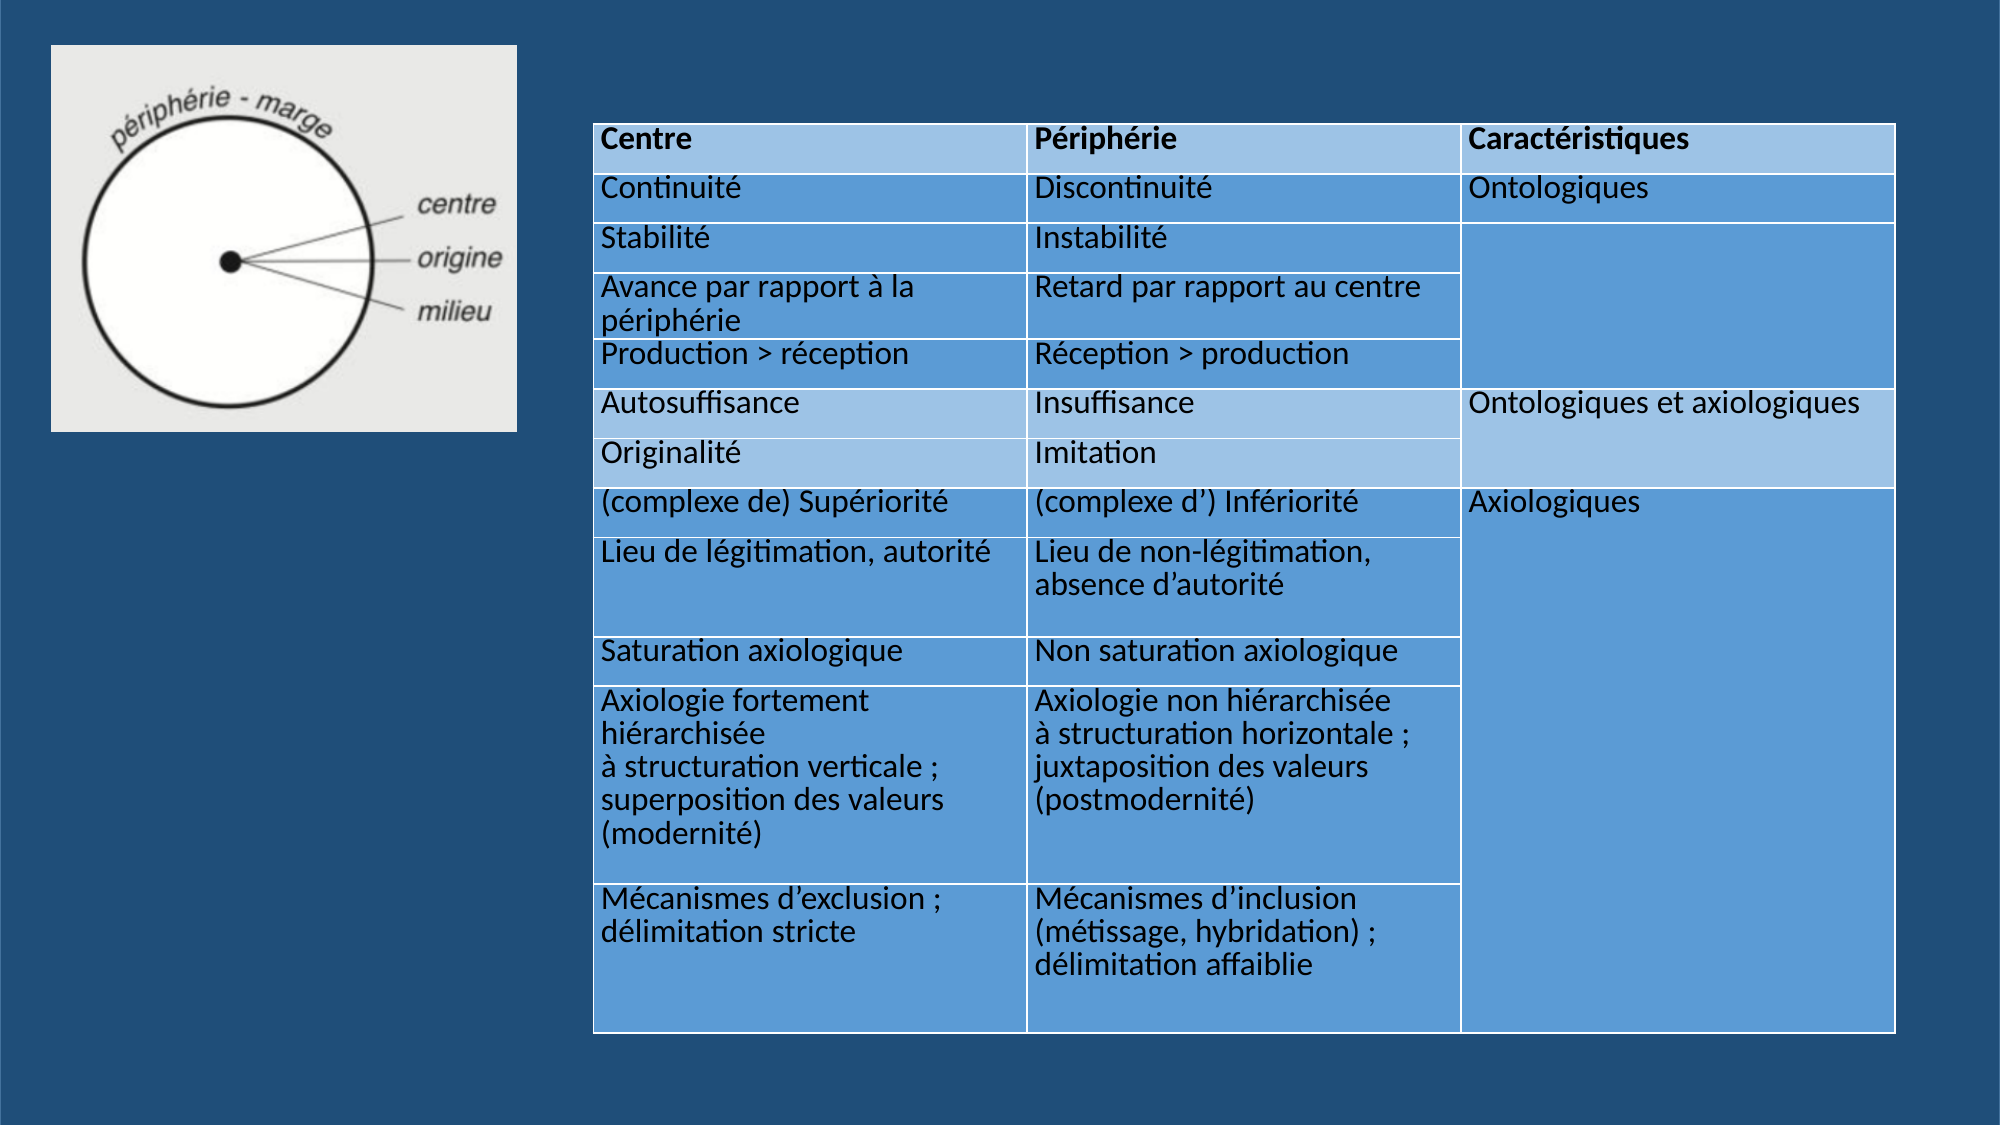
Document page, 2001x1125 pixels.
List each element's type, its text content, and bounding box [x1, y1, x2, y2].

table_cell Discontinuité [1028, 175, 1460, 222]
text_box [0, 0, 2000, 1125]
table_cell Avance par rapport à la périphérie [594, 274, 1026, 338]
table_cell Imitation [1028, 439, 1460, 487]
table_cell Insuffisance [1028, 390, 1460, 438]
table_cell (complexe de) Supériorité [594, 489, 1026, 537]
table_cell Ontologiques [1462, 175, 1894, 222]
table_cell Axiologie non hiérarchisée à structuration horizontale ; juxtaposition des valeurs (postmodernité) [1028, 687, 1460, 883]
table_cell Stabilité [594, 224, 1026, 272]
picture [50, 45, 517, 432]
table_cell Retard par rapport au centre [1028, 274, 1460, 338]
table_cell Axiologiques [1462, 489, 1894, 1032]
table_cell Saturation axiologique [594, 638, 1026, 685]
table_cell Mécanismes d’exclusion ; délimitation stricte [594, 885, 1026, 1032]
table_cell Autosuffisance [594, 390, 1026, 438]
table_cell (complexe d’) Infériorité [1028, 489, 1460, 537]
table_cell Ontologiques et axiologiques [1462, 390, 1894, 487]
table_cell Lieu de non-légitimation, absence d’autorité [1028, 538, 1460, 636]
table_cell Production > réception [594, 340, 1026, 388]
table_cell Réception > production [1028, 340, 1460, 388]
table_header Périphérie [1028, 125, 1460, 173]
table_cell Lieu de légitimation, autorité [594, 538, 1026, 636]
table_cell Continuité [594, 175, 1026, 222]
table_cell Non saturation axiologique [1028, 638, 1460, 685]
table_cell Mécanismes d’inclusion (métissage, hybridation) ; délimitation affaiblie [1028, 885, 1460, 1032]
table_cell [1462, 224, 1894, 388]
table_header Caractéristiques [1462, 125, 1894, 173]
table_cell Axiologie fortement hiérarchisée à structuration verticale ; superposition des valeurs (modernité) [594, 687, 1026, 883]
table_header Centre [594, 125, 1026, 173]
table_cell Instabilité [1028, 224, 1460, 272]
table_cell Originalité [594, 439, 1026, 487]
